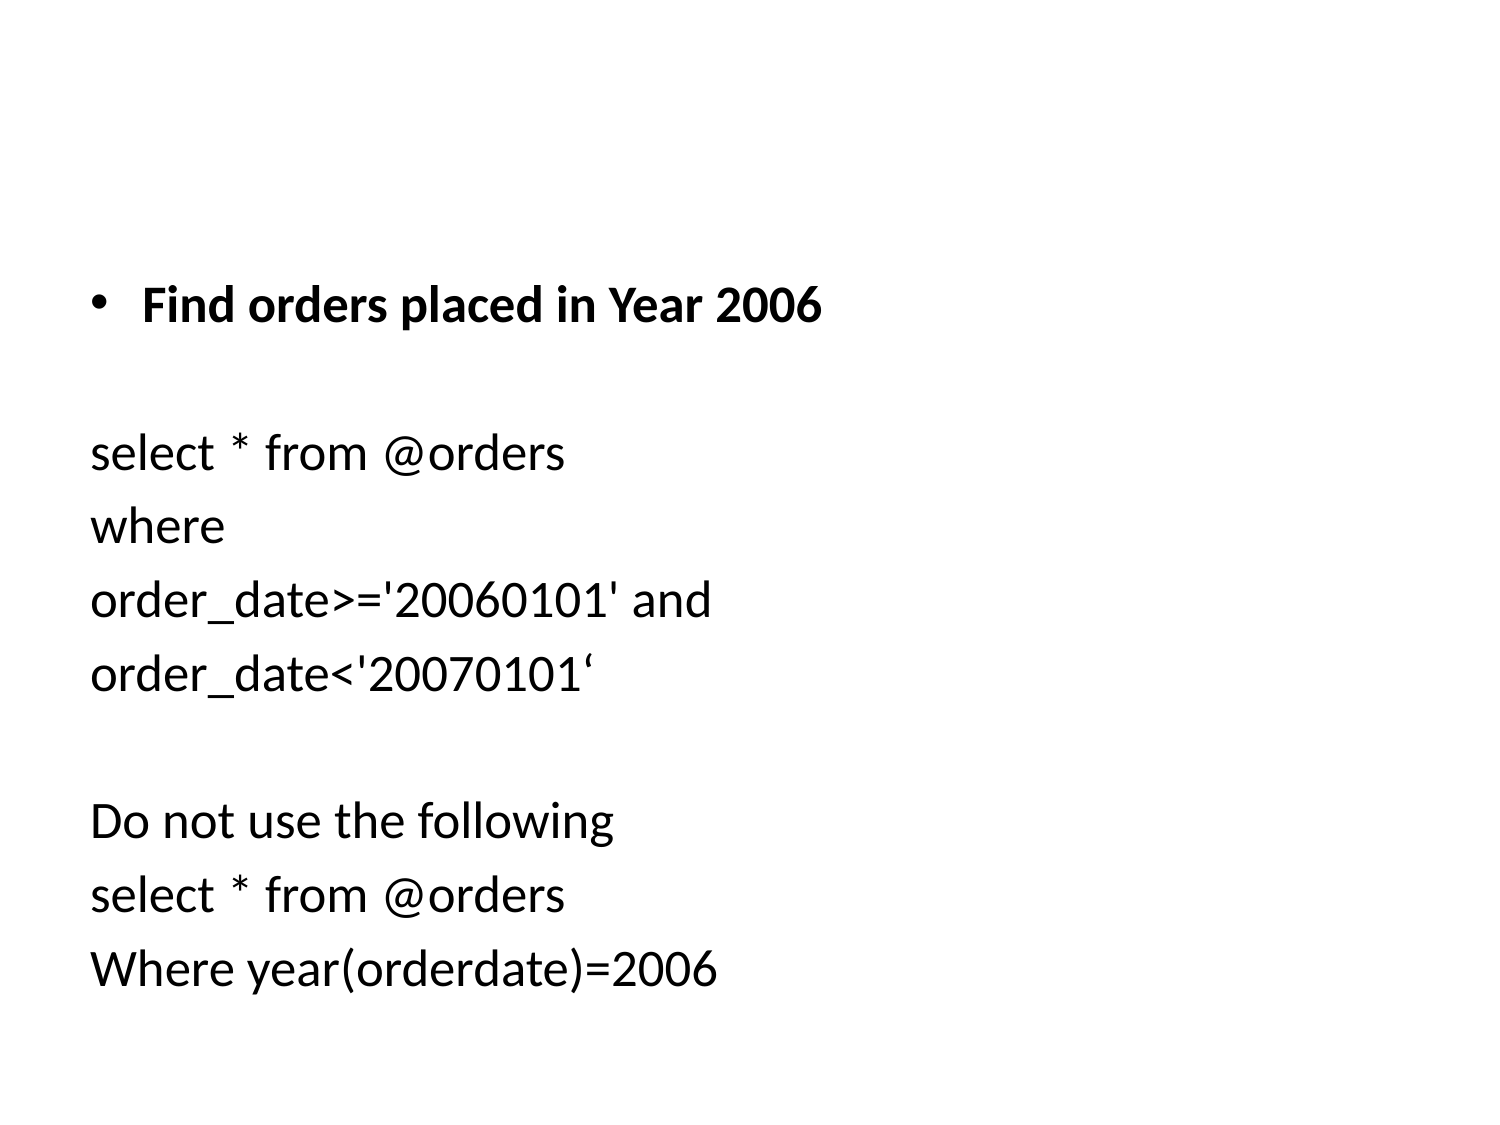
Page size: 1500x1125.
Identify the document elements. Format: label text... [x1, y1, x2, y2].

list Find orders placed in Year 2006 select * from @orders where order_date>='20060101' and order_date<'20070101‘ Do not use the following select * from @orders Where year(orderdate)=2006 [75, 262, 1425, 1005]
